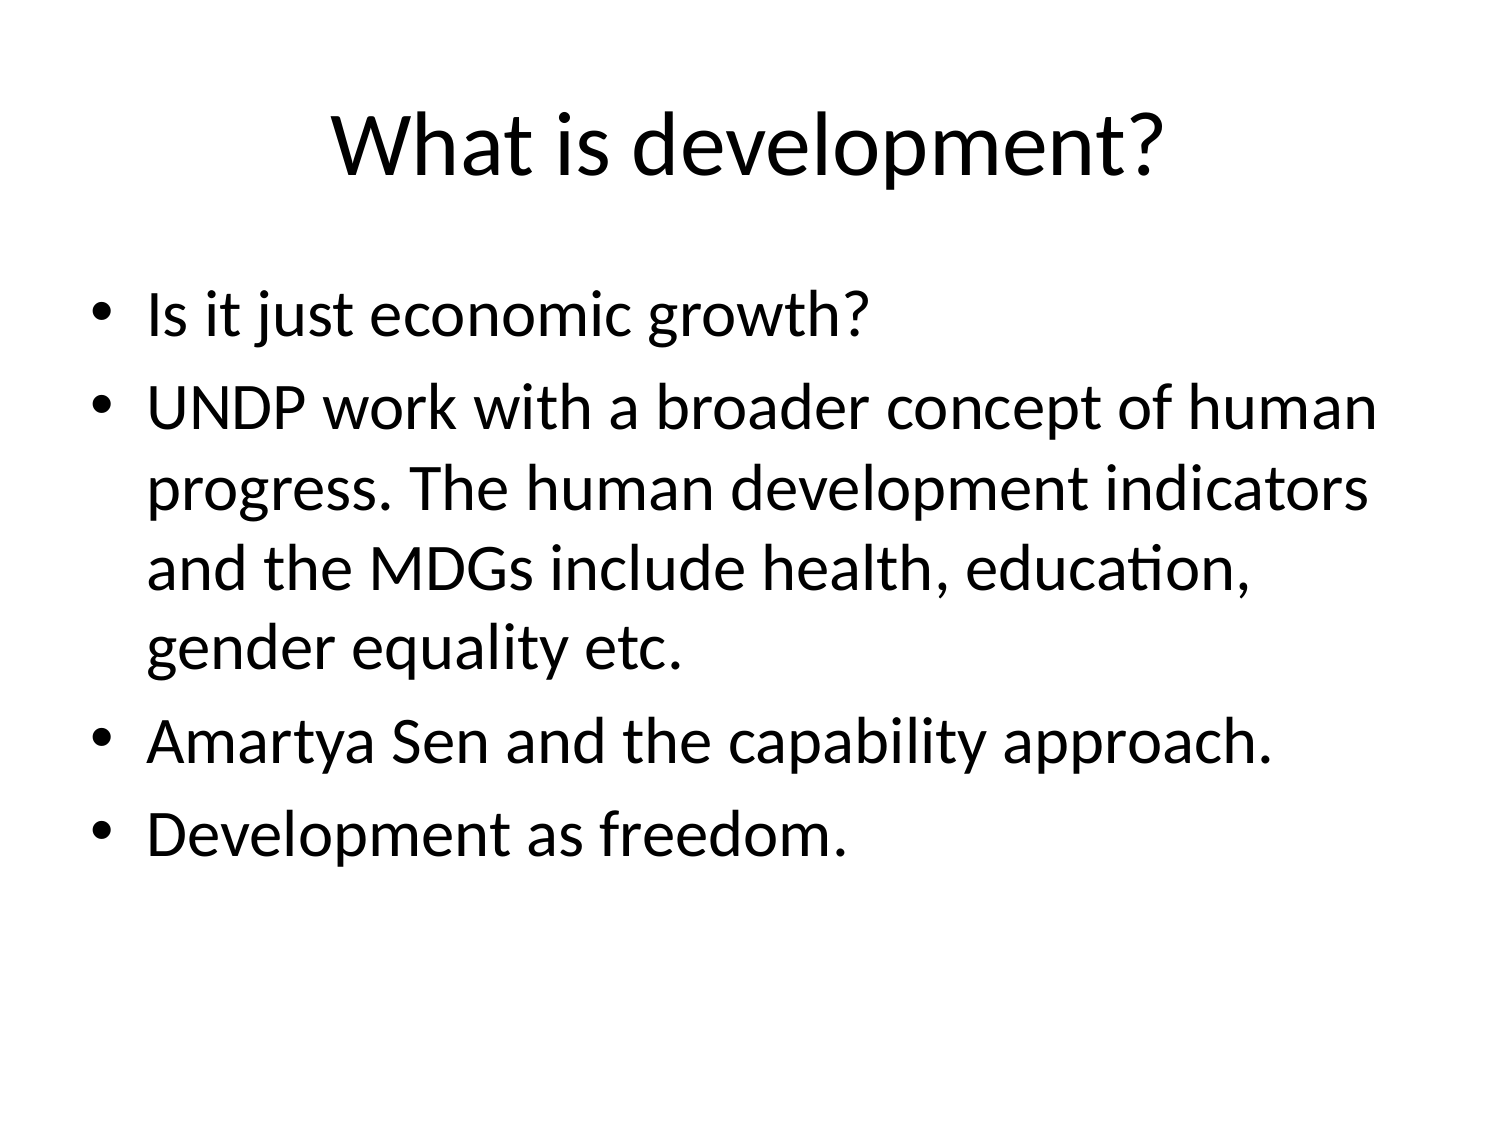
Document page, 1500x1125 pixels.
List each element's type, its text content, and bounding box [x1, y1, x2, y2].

list Is it just economic growth? UNDP work with a broader concept of human progress. The human development indicators and the MDGs include health, education, gender equality etc. Amartya Sen and the capability approach. Development as freedom. [74, 262, 1426, 1006]
title What is development? [74, 44, 1426, 233]
